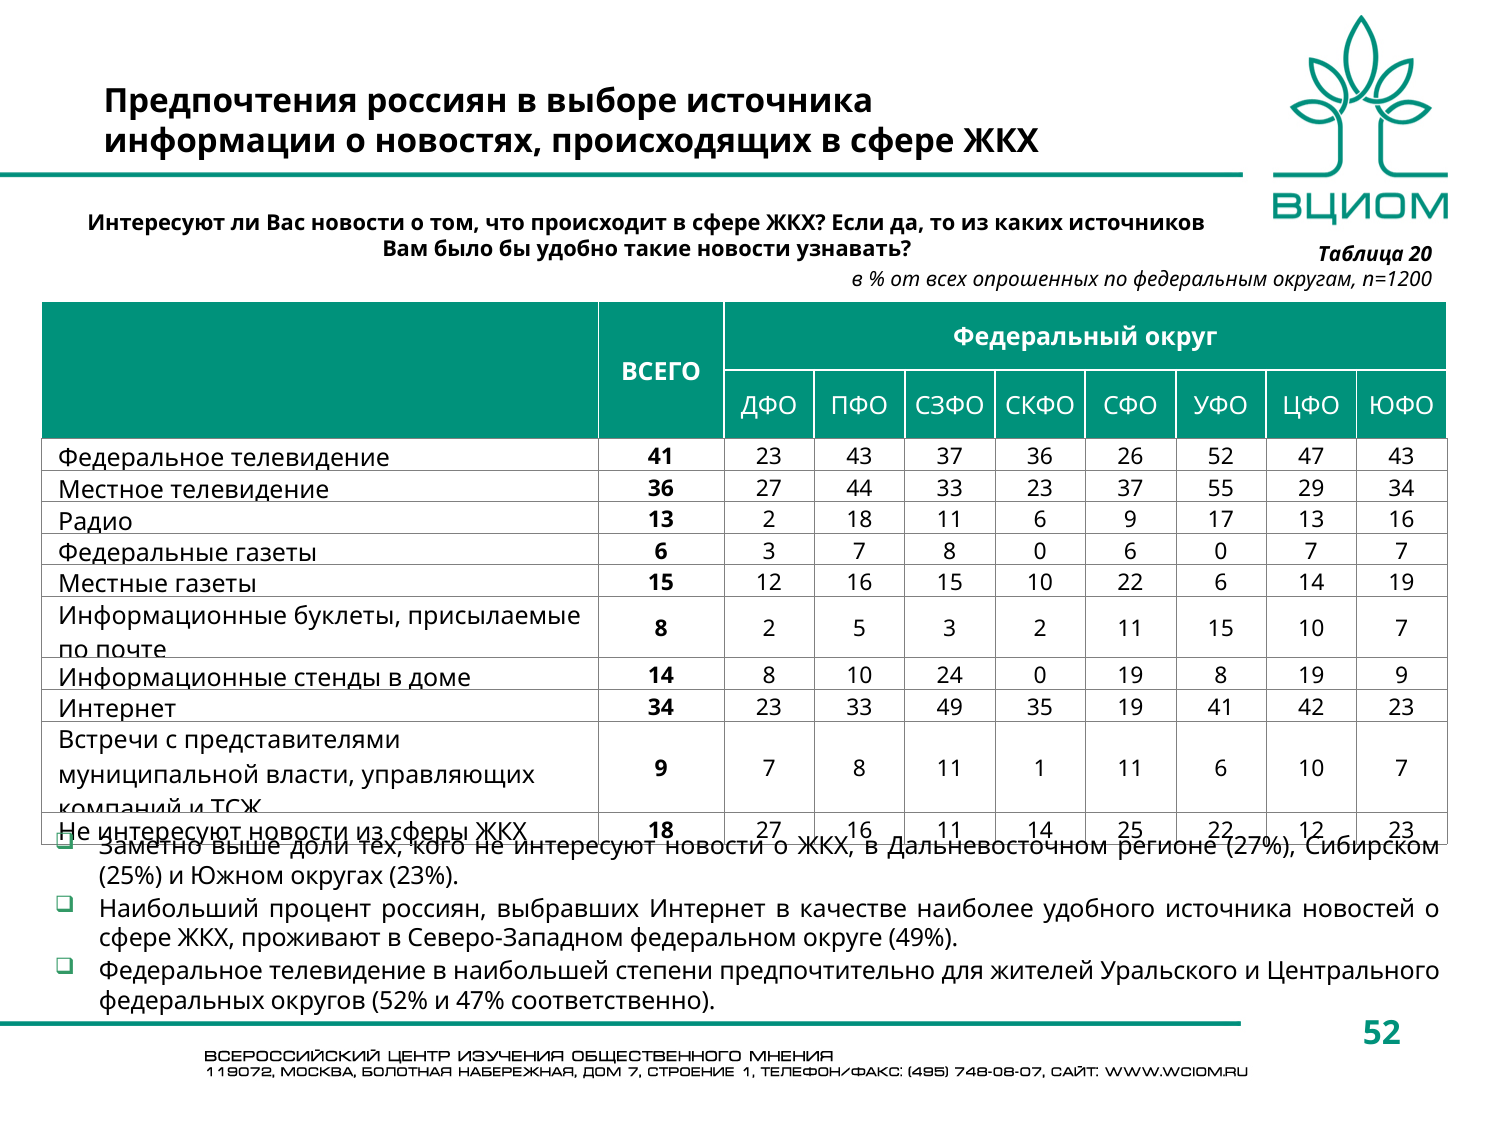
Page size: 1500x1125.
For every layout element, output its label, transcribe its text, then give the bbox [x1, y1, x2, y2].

table_cell 10 [1267, 722, 1356, 812]
table_cell 23 [725, 690, 814, 721]
table_cell 16 [815, 813, 904, 822]
table_header Федеральный округ [725, 302, 1446, 369]
table_cell 7 [1357, 722, 1447, 812]
table_cell 7 [1267, 534, 1356, 564]
table_cell 6 [1177, 565, 1266, 596]
table_cell 7 [815, 534, 904, 564]
table_cell 29 [1267, 471, 1356, 501]
table_cell 8 [905, 534, 995, 564]
table_cell 6 [599, 534, 724, 564]
title Предпочтения россиян в выборе источника информации о новостях, происходящих в сфере ЖКХ [88, 66, 1129, 173]
table_cell 11 [1086, 722, 1176, 812]
table_cell 9 [1357, 658, 1447, 689]
picture [0, 0, 1500, 244]
table_cell 12 [725, 565, 814, 596]
table_cell 0 [1177, 534, 1266, 564]
table_cell 2 [725, 502, 814, 533]
table_cell 3 [905, 597, 995, 657]
table_cell ПФО [815, 371, 904, 438]
table_cell 6 [1177, 722, 1266, 812]
text_box Таблица 20 в % от всех опрошенных по федеральным округам, n=1200 [0, 233, 1447, 298]
table_cell 8 [725, 658, 814, 689]
table_cell 7 [1357, 597, 1447, 657]
table_cell 41 [599, 439, 724, 470]
table_header [42, 302, 598, 438]
table_cell 26 [1086, 439, 1176, 470]
table_cell 25 [1086, 813, 1176, 822]
table_cell 42 [1267, 690, 1356, 721]
table_cell 14 [599, 658, 724, 689]
table_cell 34 [599, 690, 724, 721]
text_box Интересуют ли Вас новости о том, что происходит в сфере ЖКХ? Если да, то из каких источников Вам было бы удобно такие новости узнавать? [48, 201, 1247, 233]
table_cell 27 [725, 471, 814, 501]
table_cell 36 [599, 471, 724, 501]
table_cell 8 [815, 722, 904, 812]
table_cell 19 [1267, 658, 1356, 689]
table_cell 8 [1177, 658, 1266, 689]
table_cell 16 [815, 565, 904, 596]
table_cell 52 [1177, 439, 1266, 470]
table_cell 11 [905, 813, 995, 822]
table_cell 11 [905, 502, 995, 533]
table_cell 16 [1357, 502, 1447, 533]
text_box Заметно выше доли тех, кого не интересуют новости о ЖКХ, в Дальневосточном регионе (27%), Сибирском (25%) и Южном округах (23%). Наибольший процент россиян, выбравших Интернет в качестве наиболее удобного источника новостей о сфере ЖКХ, проживают в Северо-Западном федеральном округе (49%). Федеральное телевидение в наибольшей степени предпочтительно для жителей Уральского и Центрального федеральных округов (52% и 47% соответственно). [40, 822, 1456, 1012]
table_header ВСЕГО [599, 302, 723, 438]
table_cell 7 [725, 722, 814, 812]
table_cell 14 [996, 813, 1085, 822]
table_cell 12 [1267, 813, 1356, 822]
table_cell 0 [996, 658, 1085, 689]
table_cell 33 [905, 471, 995, 501]
table_cell 47 [1267, 439, 1356, 470]
table_cell 19 [1357, 565, 1447, 596]
table_cell 22 [1086, 565, 1176, 596]
table_cell 43 [1357, 439, 1447, 470]
table_cell 0 [996, 534, 1085, 564]
table_cell 13 [1267, 502, 1356, 533]
table_cell 34 [1357, 471, 1447, 501]
table_cell ДФО [725, 371, 813, 438]
table_cell 44 [815, 471, 904, 501]
table_cell 43 [815, 439, 904, 470]
table_cell СЗФО [906, 371, 994, 438]
table_cell 23 [1357, 813, 1447, 822]
table_cell 27 [725, 813, 814, 822]
table_cell 41 [1177, 690, 1266, 721]
table_cell 1 [996, 722, 1085, 812]
table_cell 37 [905, 439, 995, 470]
table_cell 7 [1357, 534, 1447, 564]
table_cell Радио [42, 502, 598, 533]
picture [0, 999, 1497, 1106]
table_cell 37 [1086, 471, 1176, 501]
table_cell Местное телевидение [42, 471, 598, 501]
table_cell 6 [1086, 534, 1176, 564]
table_cell 10 [815, 658, 904, 689]
table_cell 23 [996, 471, 1085, 501]
table_cell Федеральное телевидение [42, 439, 598, 470]
table_cell СКФО [996, 371, 1084, 438]
table_cell 22 [1177, 813, 1266, 822]
table_cell 18 [815, 502, 904, 533]
table_cell 24 [905, 658, 995, 689]
table_cell Не интересуют новости из сферы ЖКХ [42, 813, 598, 822]
table_cell 13 [599, 502, 724, 533]
table_cell 55 [1177, 471, 1266, 501]
table_cell 11 [905, 722, 995, 812]
table_cell 14 [1267, 565, 1356, 596]
table_cell 2 [996, 597, 1085, 657]
table_cell 15 [599, 565, 724, 596]
table_cell 19 [1086, 658, 1176, 689]
table_cell 15 [1177, 597, 1266, 657]
table_cell ЦФО [1267, 371, 1356, 438]
table_cell 23 [725, 439, 814, 470]
table_cell 2 [725, 597, 814, 657]
table_cell 5 [815, 597, 904, 657]
table_cell 19 [1086, 690, 1176, 721]
table_cell 36 [996, 439, 1085, 470]
table_cell 23 [1357, 690, 1447, 721]
table_cell 49 [905, 690, 995, 721]
table_cell СФО [1086, 371, 1175, 438]
table_cell Встречи с представителями муниципальной власти, управляющих компаний и ТСЖ [42, 722, 598, 812]
table_cell Информационные буклеты, присылаемые по почте [42, 597, 598, 657]
table_cell 35 [996, 690, 1085, 721]
table_cell 17 [1177, 502, 1266, 533]
table_cell Местные газеты [42, 565, 598, 596]
slide_number 52 [1316, 1012, 1448, 1083]
table_cell 9 [599, 722, 724, 812]
table_cell 10 [1267, 597, 1356, 657]
table_cell 15 [905, 565, 995, 596]
table_cell 11 [1086, 597, 1176, 657]
table_cell УФО [1177, 371, 1265, 438]
table_cell 8 [599, 597, 724, 657]
table_cell 9 [1086, 502, 1176, 533]
table_cell Информационные стенды в доме [42, 658, 598, 689]
table_cell 18 [599, 813, 724, 822]
table_cell ЮФО [1357, 371, 1446, 438]
table_cell 33 [815, 690, 904, 721]
table_cell Федеральные газеты [42, 534, 598, 564]
table_cell Интернет [42, 690, 598, 721]
table_cell 3 [725, 534, 814, 564]
table_cell 10 [996, 565, 1085, 596]
table_cell 6 [996, 502, 1085, 533]
